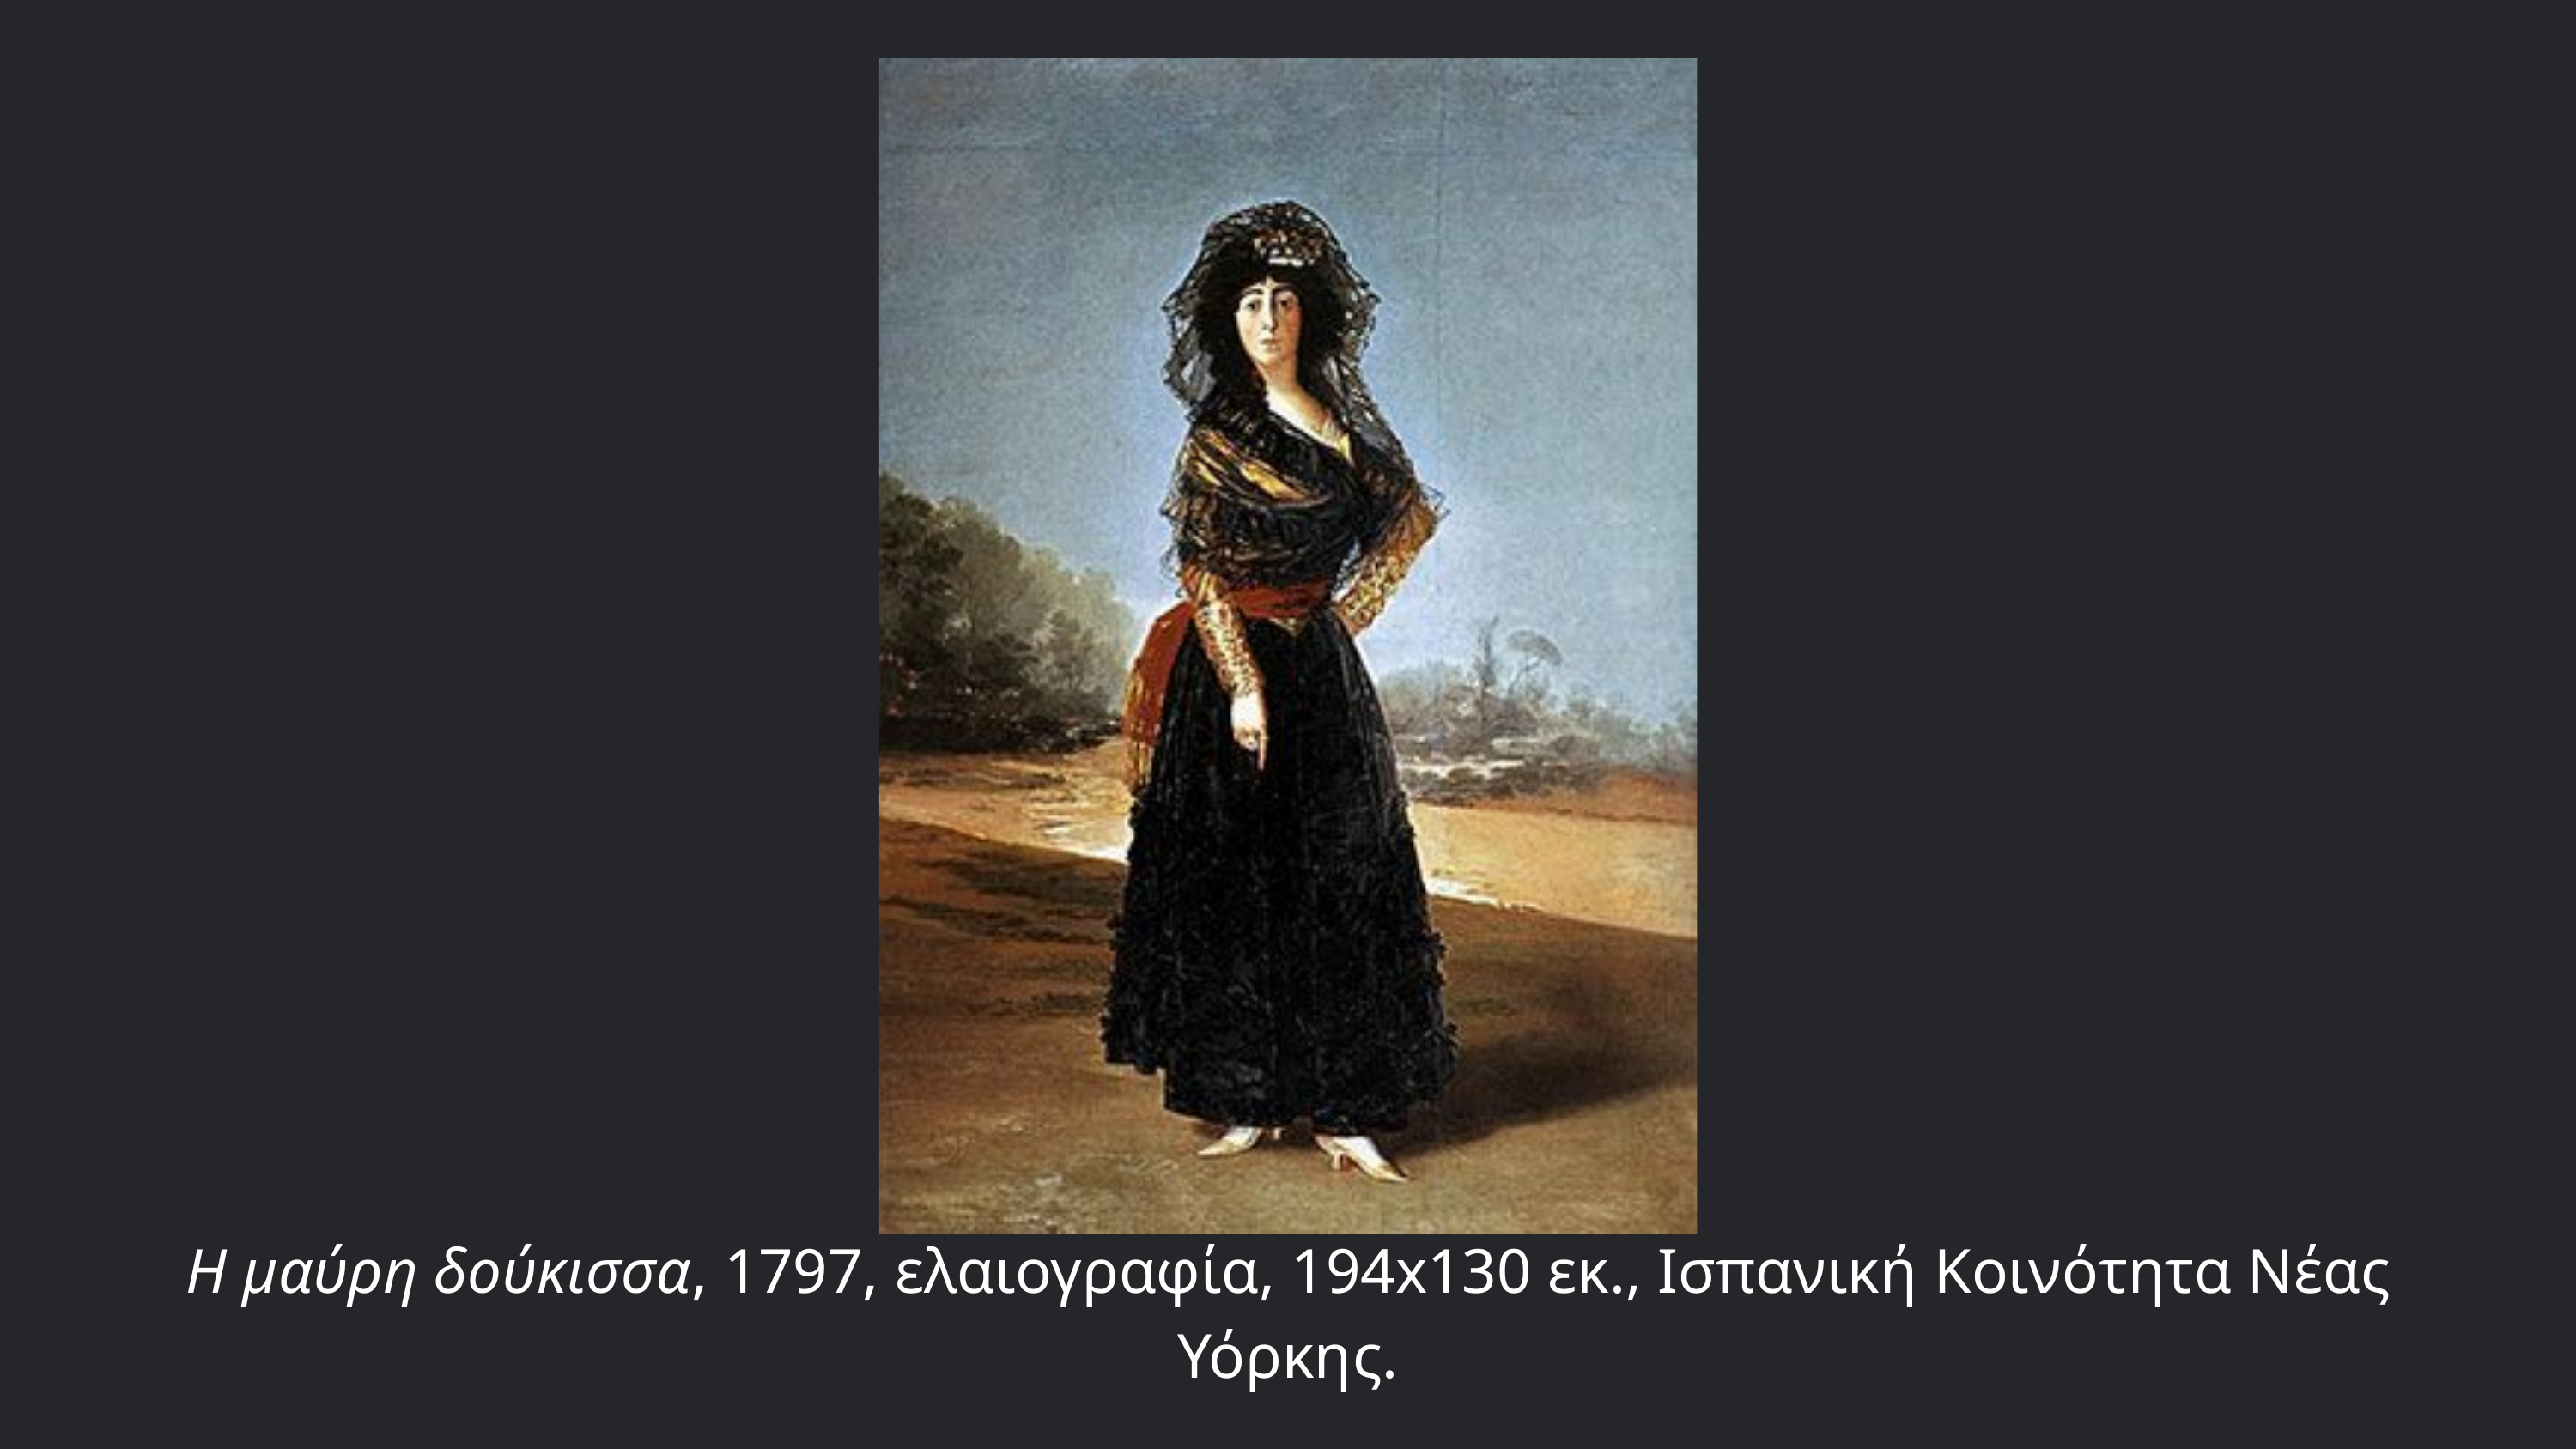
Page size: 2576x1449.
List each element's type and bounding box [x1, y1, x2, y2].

text_box [99, 57, 2477, 1302]
